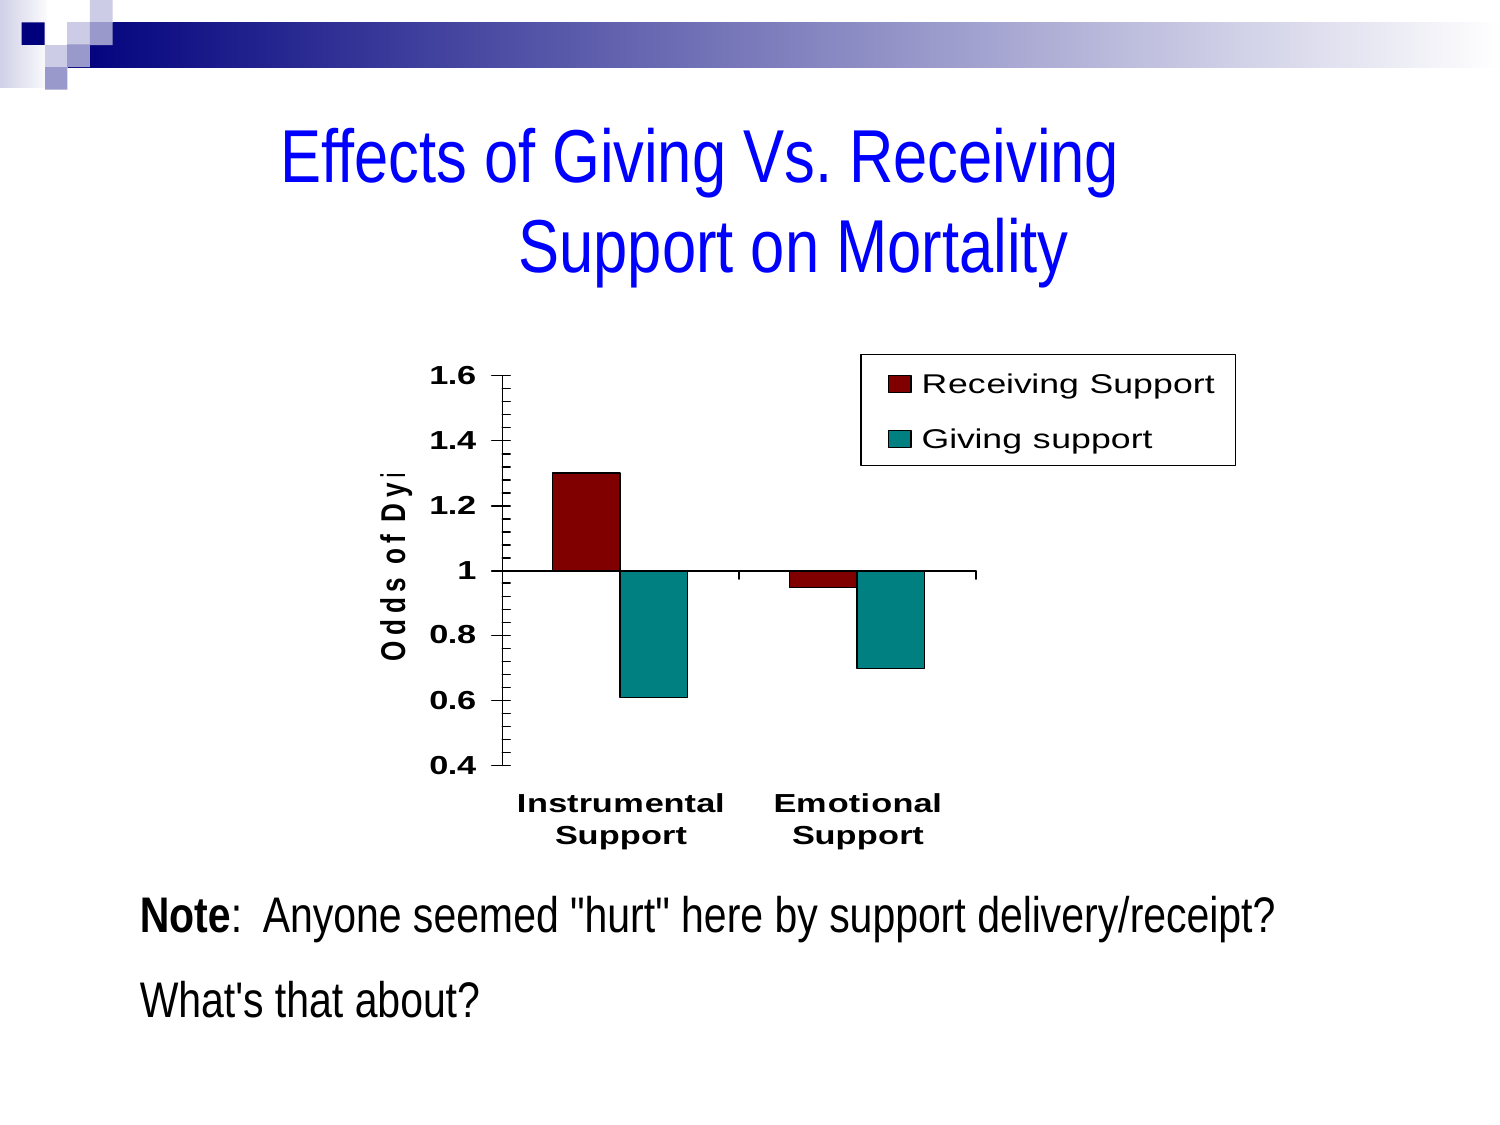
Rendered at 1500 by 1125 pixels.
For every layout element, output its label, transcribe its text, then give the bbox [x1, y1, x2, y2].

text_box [349, 337, 1251, 876]
text_box Effects of Giving Vs. Receiving Support on Mortality [162, 99, 1425, 295]
text_box Note: Anyone seemed "hurt" here by support delivery/receipt? What's that about? [125, 875, 1363, 1035]
